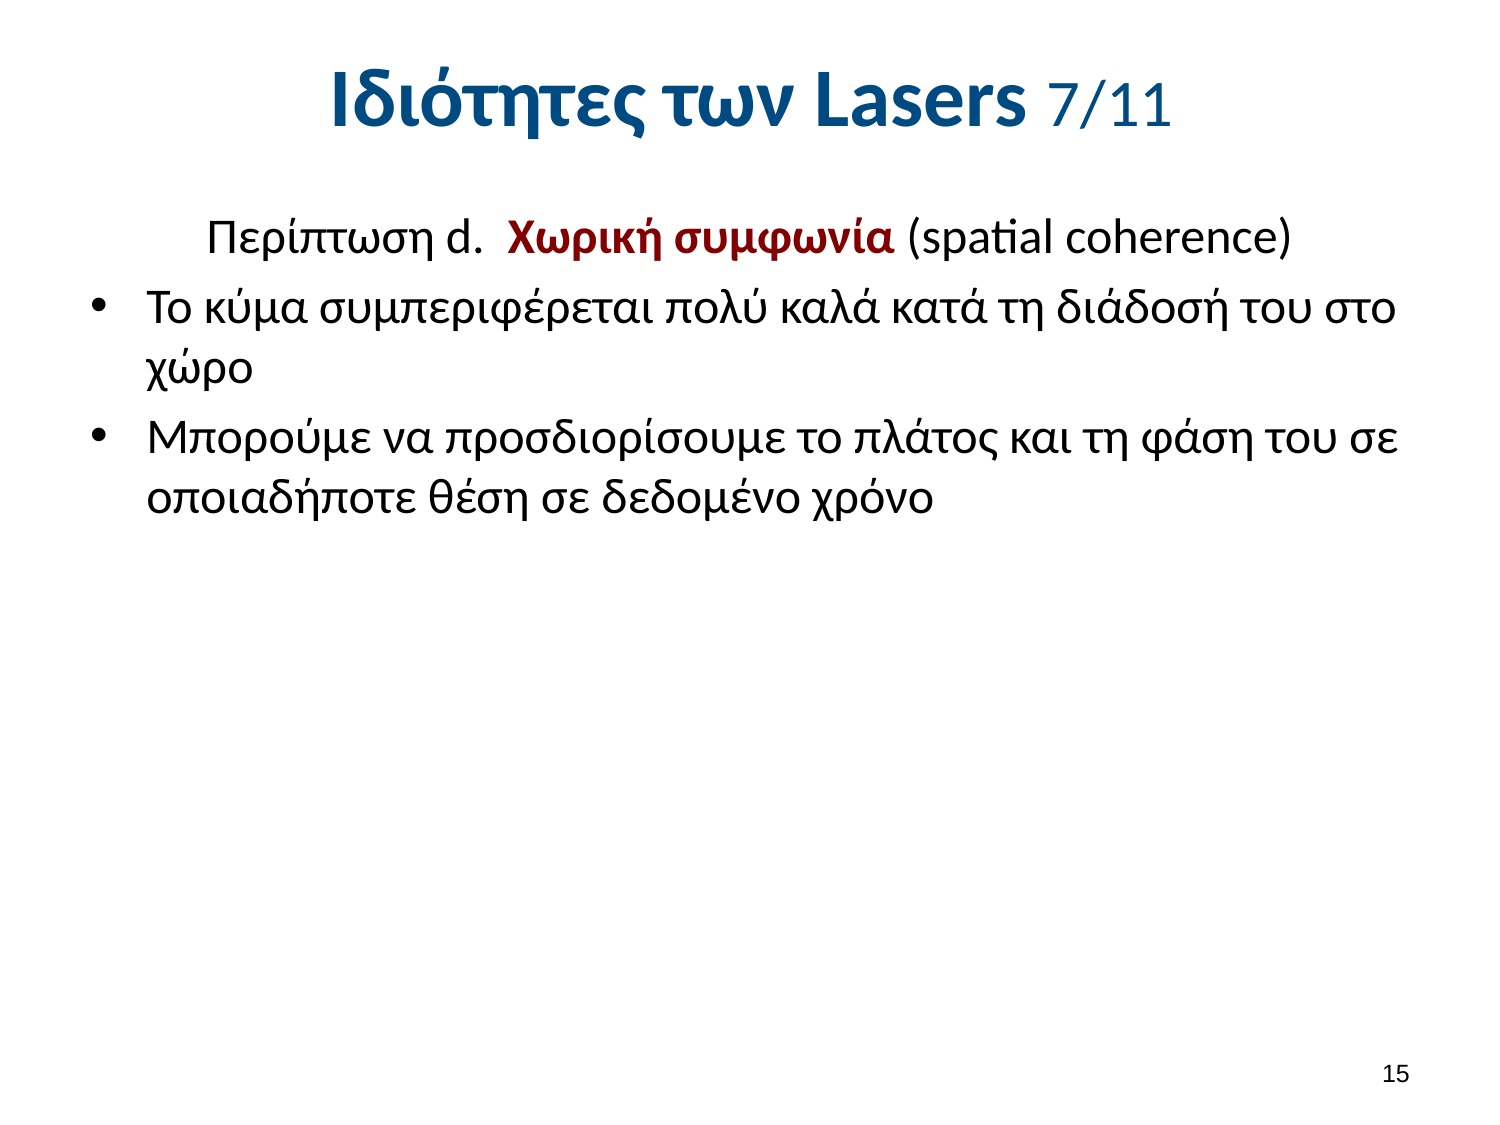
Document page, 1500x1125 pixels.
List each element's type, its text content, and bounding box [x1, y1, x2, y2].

list Περίπτωση d. Χωρική συμφωνία (spatial coherence) Το κύμα συμπεριφέρεται πολύ καλά κατά τη διάδοσή του στο χώρο Μπορούμε να προσδιορίσουμε το πλάτος και τη φάση του σε οποιαδήποτε θέση σε δεδομένο χρόνο [75, 196, 1425, 1024]
title Ιδιότητες των Lasers 7/11 [76, 19, 1427, 169]
slide_number 14 [1074, 1042, 1425, 1103]
